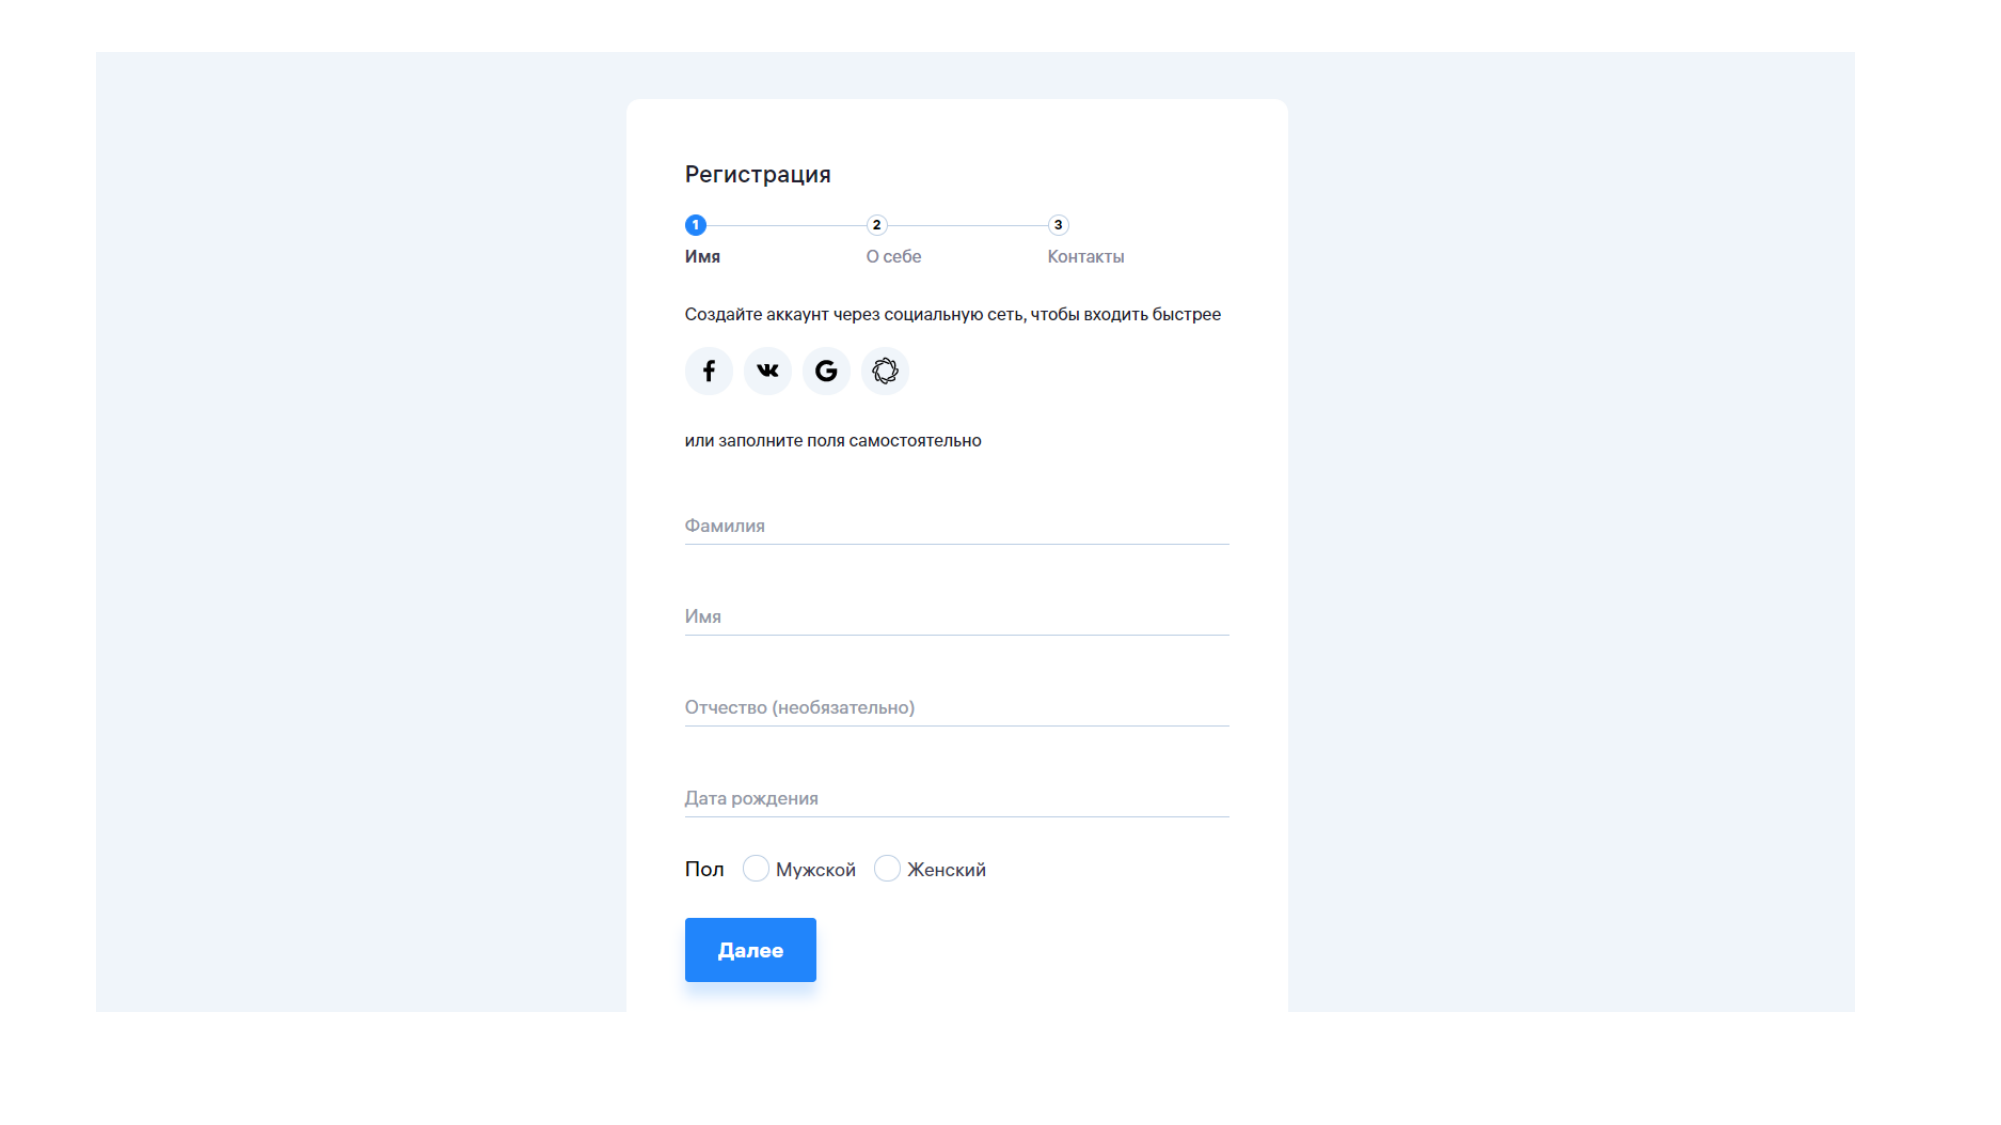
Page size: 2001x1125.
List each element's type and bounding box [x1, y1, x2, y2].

picture [95, 52, 1855, 1012]
